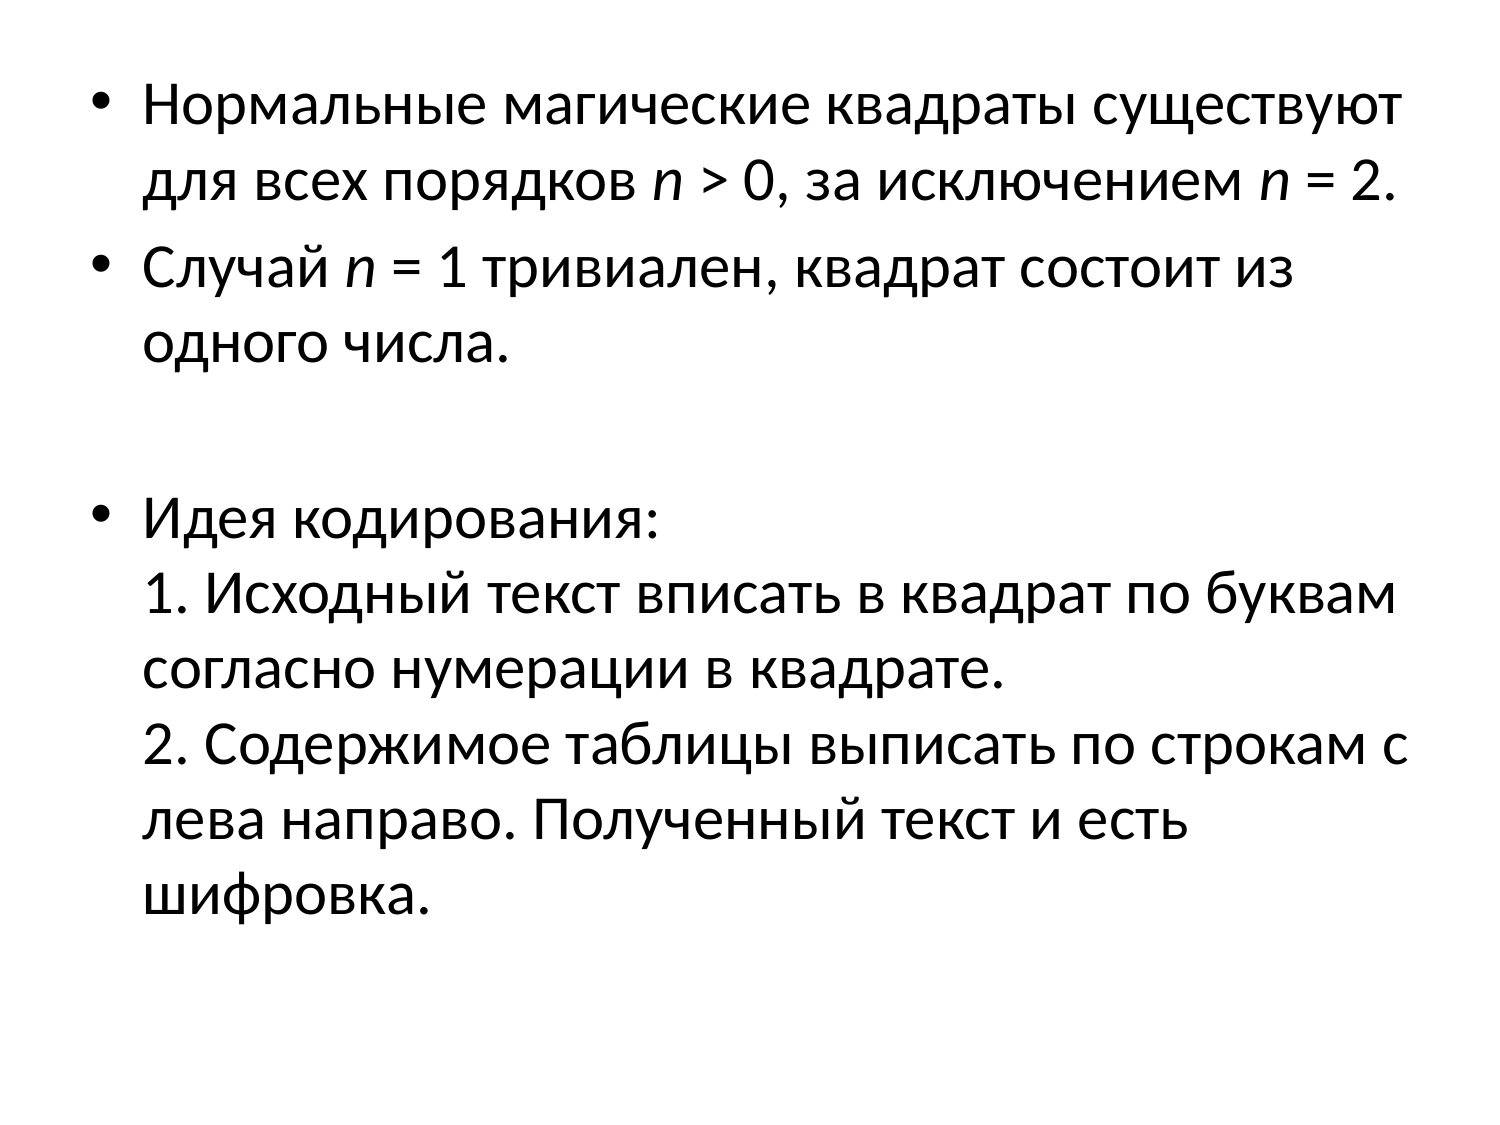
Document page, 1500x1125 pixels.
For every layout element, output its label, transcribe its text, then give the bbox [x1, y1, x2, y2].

list Нормальные магические квадраты существуют для всех порядков n > 0, за исключением n = 2. Случай n = 1 тривиален, квадрат состоит из одного числа. Идея кодирования: 1. Исходный текст вписать в квадрат по буквам согласно нумерации в квадрате. 2. Содержимое таблицы выписать по строкам с лева направо. Полученный текст и есть шифровка. [75, 54, 1425, 1005]
